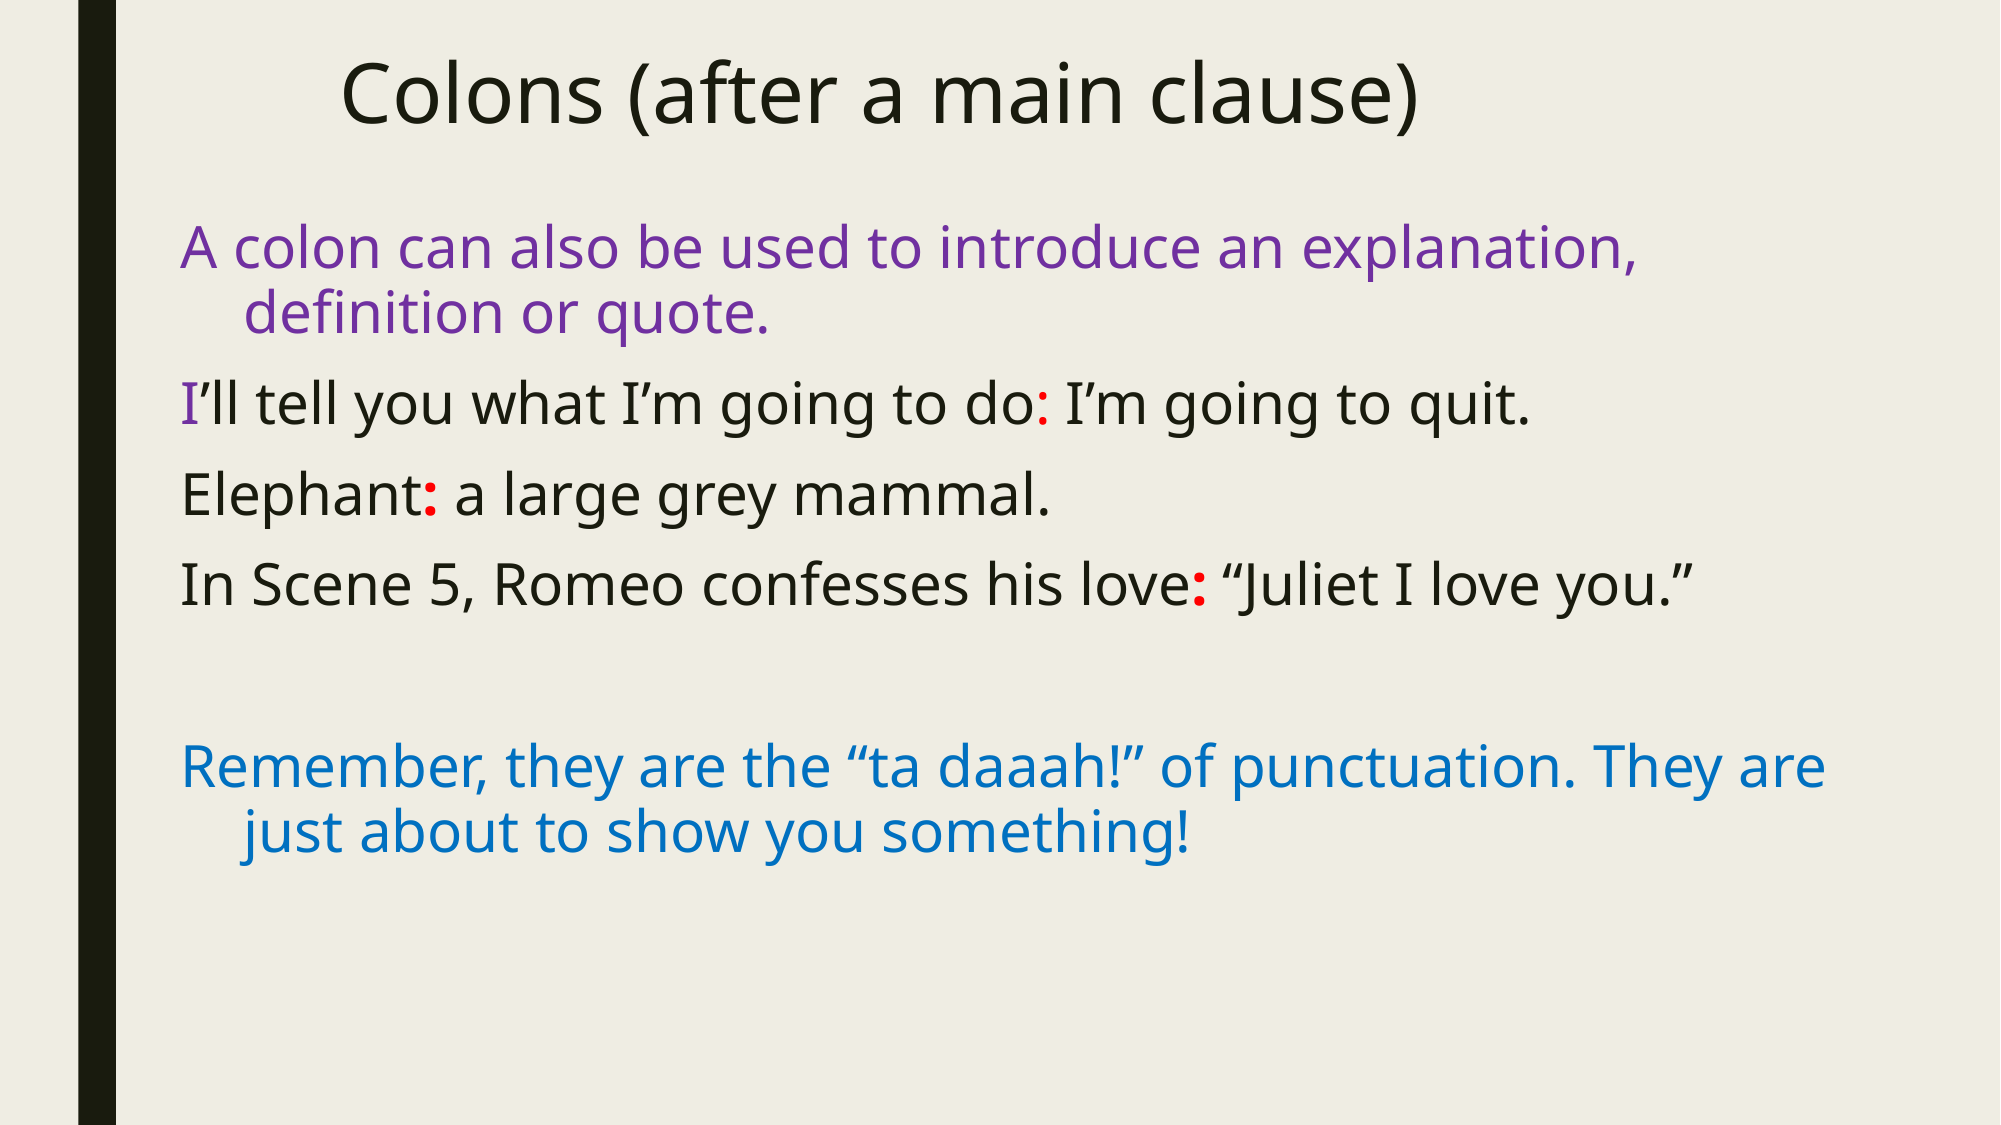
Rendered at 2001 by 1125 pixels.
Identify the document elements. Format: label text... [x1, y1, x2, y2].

title Colons (after a main clause) [324, 45, 1675, 208]
list A colon can also be used to introduce an explanation, definition or quote. I’ll tell you what I’m going to do: I’m going to quit. Elephant: a large grey mammal. In Scene 5, Romeo confesses his love: “Juliet I love you.” Remember, they are the “ta daaah!” of punctuation. They are just about to show you something! [165, 208, 1845, 1094]
